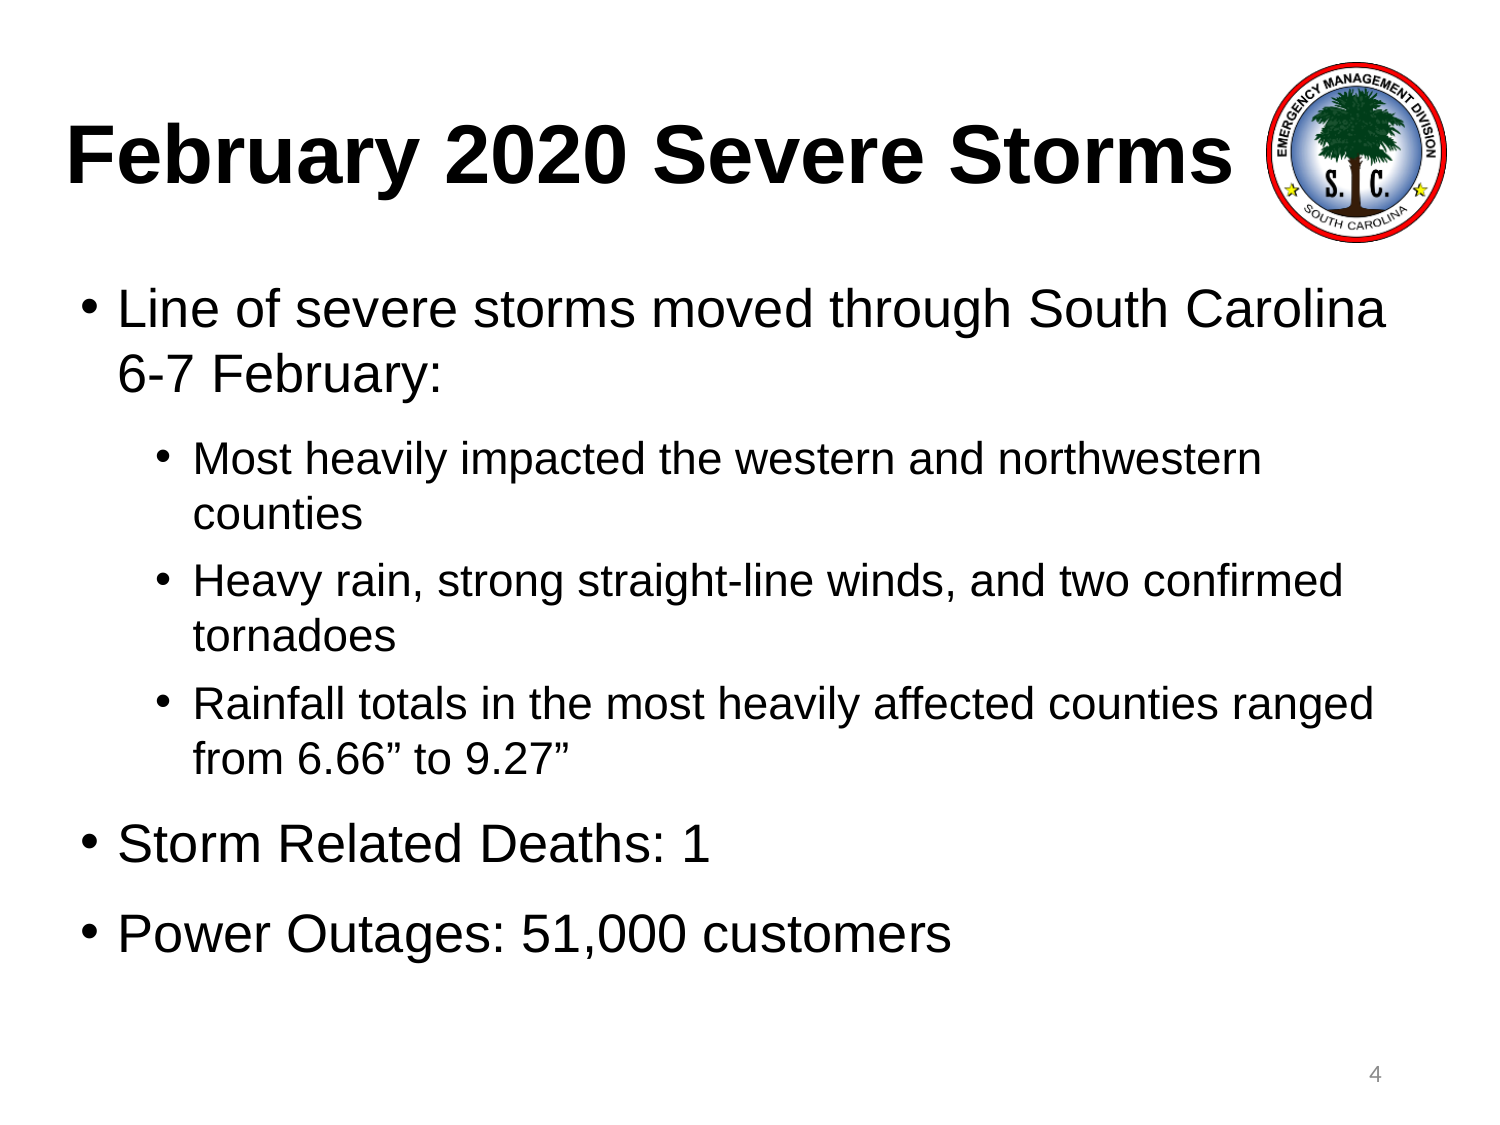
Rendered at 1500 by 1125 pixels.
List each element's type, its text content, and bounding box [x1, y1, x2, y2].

slide_number 4 [1059, 1042, 1397, 1103]
picture [1266, 232, 1447, 243]
title February 2020 Severe Storms [50, 68, 1447, 232]
picture [1266, 62, 1447, 68]
list Line of severe storms moved through South Carolina 6-7 February: Most heavily impacted the western and northwestern counties Heavy rain, strong straight-line winds, and two confirmed tornadoes Rainfall totals in the most heavily affected counties ranged from 6.66” to 9.27” Storm Related Deaths: 1 Power Outages: 51,000 customers [65, 265, 1438, 1040]
